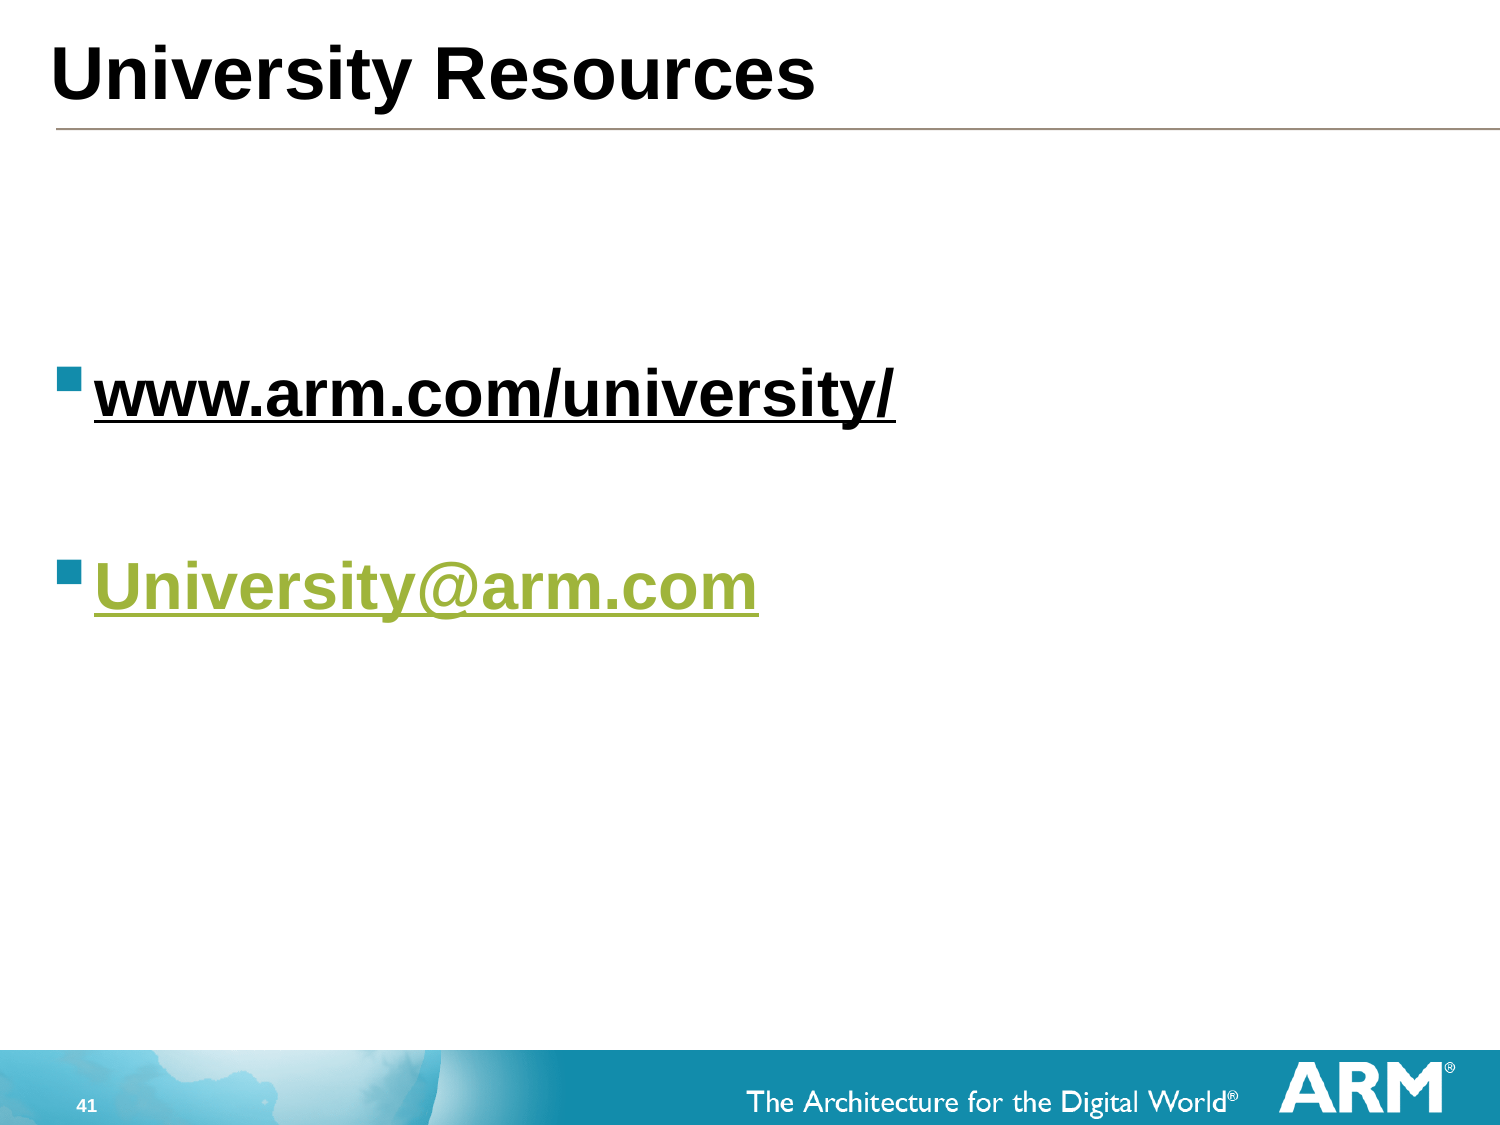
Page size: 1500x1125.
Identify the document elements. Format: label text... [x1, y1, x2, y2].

picture [0, 780, 1500, 1125]
title University Resources [35, 1, 1476, 139]
list www.arm.com/university/ University@arm.com [35, 148, 1476, 1047]
